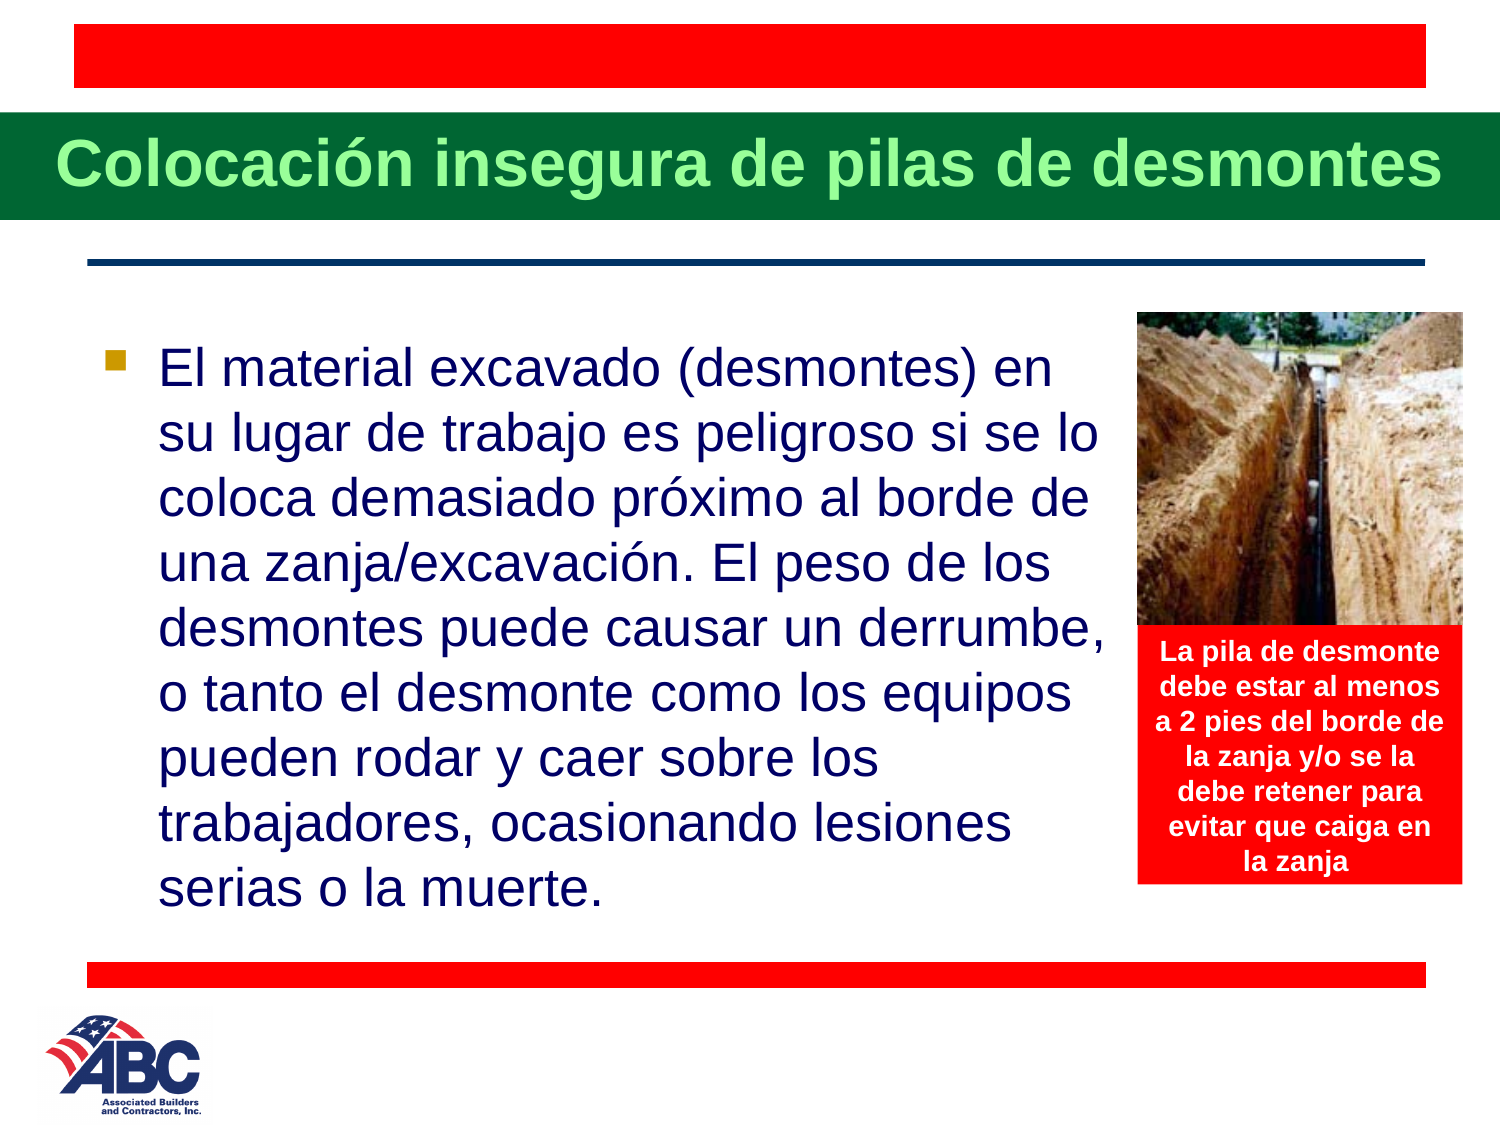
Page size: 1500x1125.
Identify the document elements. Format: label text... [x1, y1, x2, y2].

picture [37, 1006, 213, 1125]
list El material excavado (desmontes) en su lugar de trabajo es peligroso si se lo coloca demasiado próximo al borde de una zanja/excavación. El peso de los desmontes puede causar un derrumbe, o tanto el desmonte como los equipos pueden rodar y caer sobre los trabajadores, ocasionando lesiones serias o la muerte. [87, 324, 1138, 900]
picture [1137, 312, 1463, 626]
text_box La pila de desmonte debe estar al menos a 2 pies del borde de la zanja y/o se la debe retener para evitar que caiga en la zanja [1137, 633, 1463, 885]
title Colocación insegura de pilas de desmontes [0, 112, 1500, 220]
